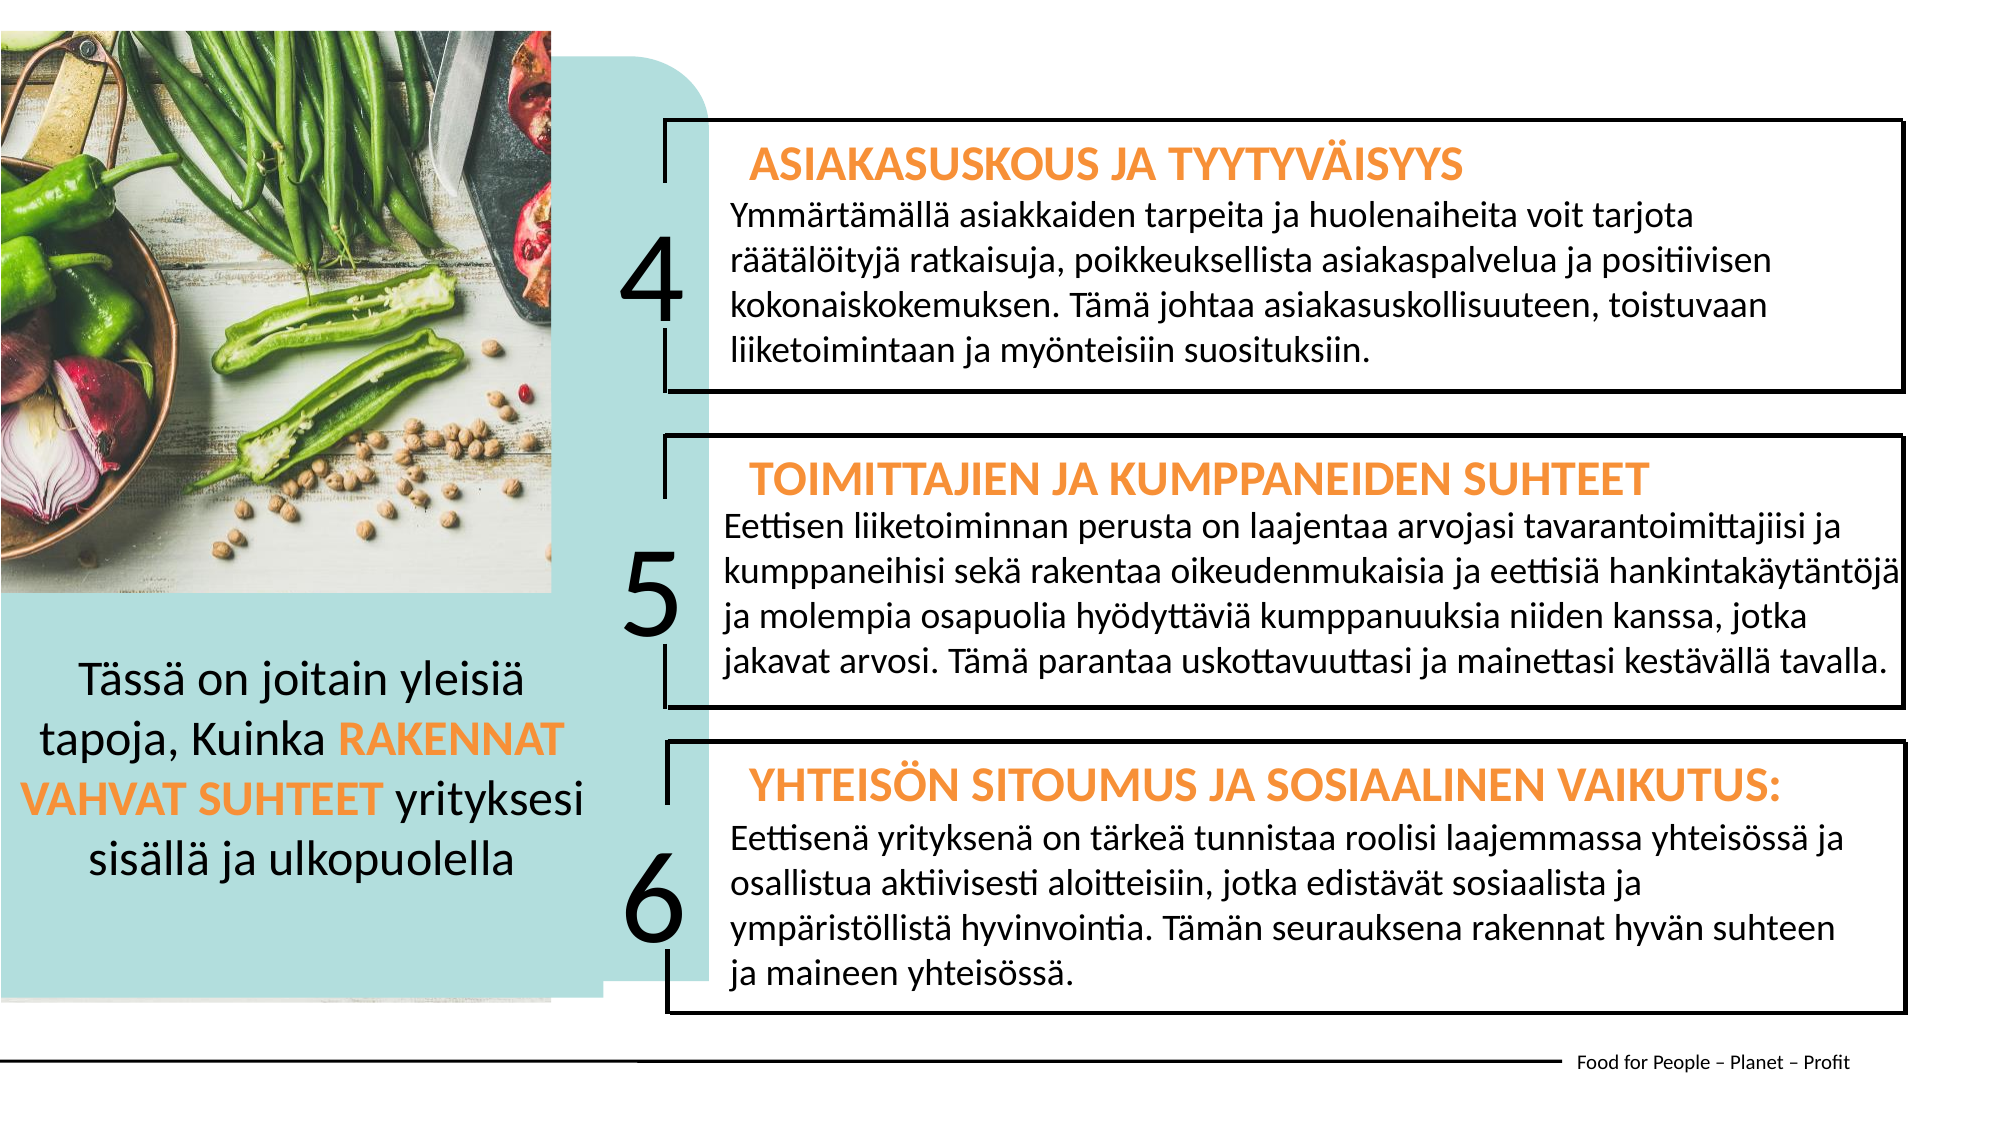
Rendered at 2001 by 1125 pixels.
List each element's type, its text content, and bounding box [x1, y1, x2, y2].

list Eettisen liiketoiminnan perusta on laajentaa arvojasi tavarantoimittajiisi ja kumppaneihisi sekä rakentaa oikeudenmukaisia ​​ja eettisiä hankintakäytäntöjä ja molempia osapuolia hyödyttäviä kumppanuuksia niiden kanssa, jotka jakavat arvosi. Tämä parantaa uskottavuuttasi ja mainettasi kestävällä tavalla. [708, 493, 1928, 658]
list YHTEISÖN SITOUMUS JA SOSIAALINEN VAIKUTUS: [735, 744, 1812, 801]
list TOIMITTAJIEN JA KUMPPANEIDEN SUHTEET [735, 437, 1812, 493]
list Ymmärtämällä asiakkaiden tarpeita ja huolenaiheita voit tarjota räätälöityjä ratkaisuja, poikkeuksellista asiakaspalvelua ja positiivisen kokonaiskokemuksen. Tämä johtaa asiakasuskollisuuteen, toistuvaan liiketoimintaan ja myönteisiin suosituksiin. [715, 182, 1885, 347]
list Eettisenä yrityksenä on tärkeä tunnistaa roolisi laajemmassa yhteisössä ja osallistua aktiivisesti aloitteisiin, jotka edistävät sosiaalista ja ympäristöllistä hyvinvointia. Tämän seurauksena rakennat hyvän suhteen ja maineen yhteisössä. [715, 805, 1884, 970]
list 4 [603, 166, 709, 324]
list 6 [606, 788, 712, 945]
list ASIAKASUSKOUS JA TYYTYVÄISYYS [735, 123, 1812, 179]
text_box Tässä on joitain yleisiä tapoja, Kuinka RAKENNAT VAHVAT SUHTEET yrityksesi sisällä ja ulkopuolella [552, 593, 604, 998]
picture [1, 30, 552, 1003]
list 5 [603, 482, 709, 640]
